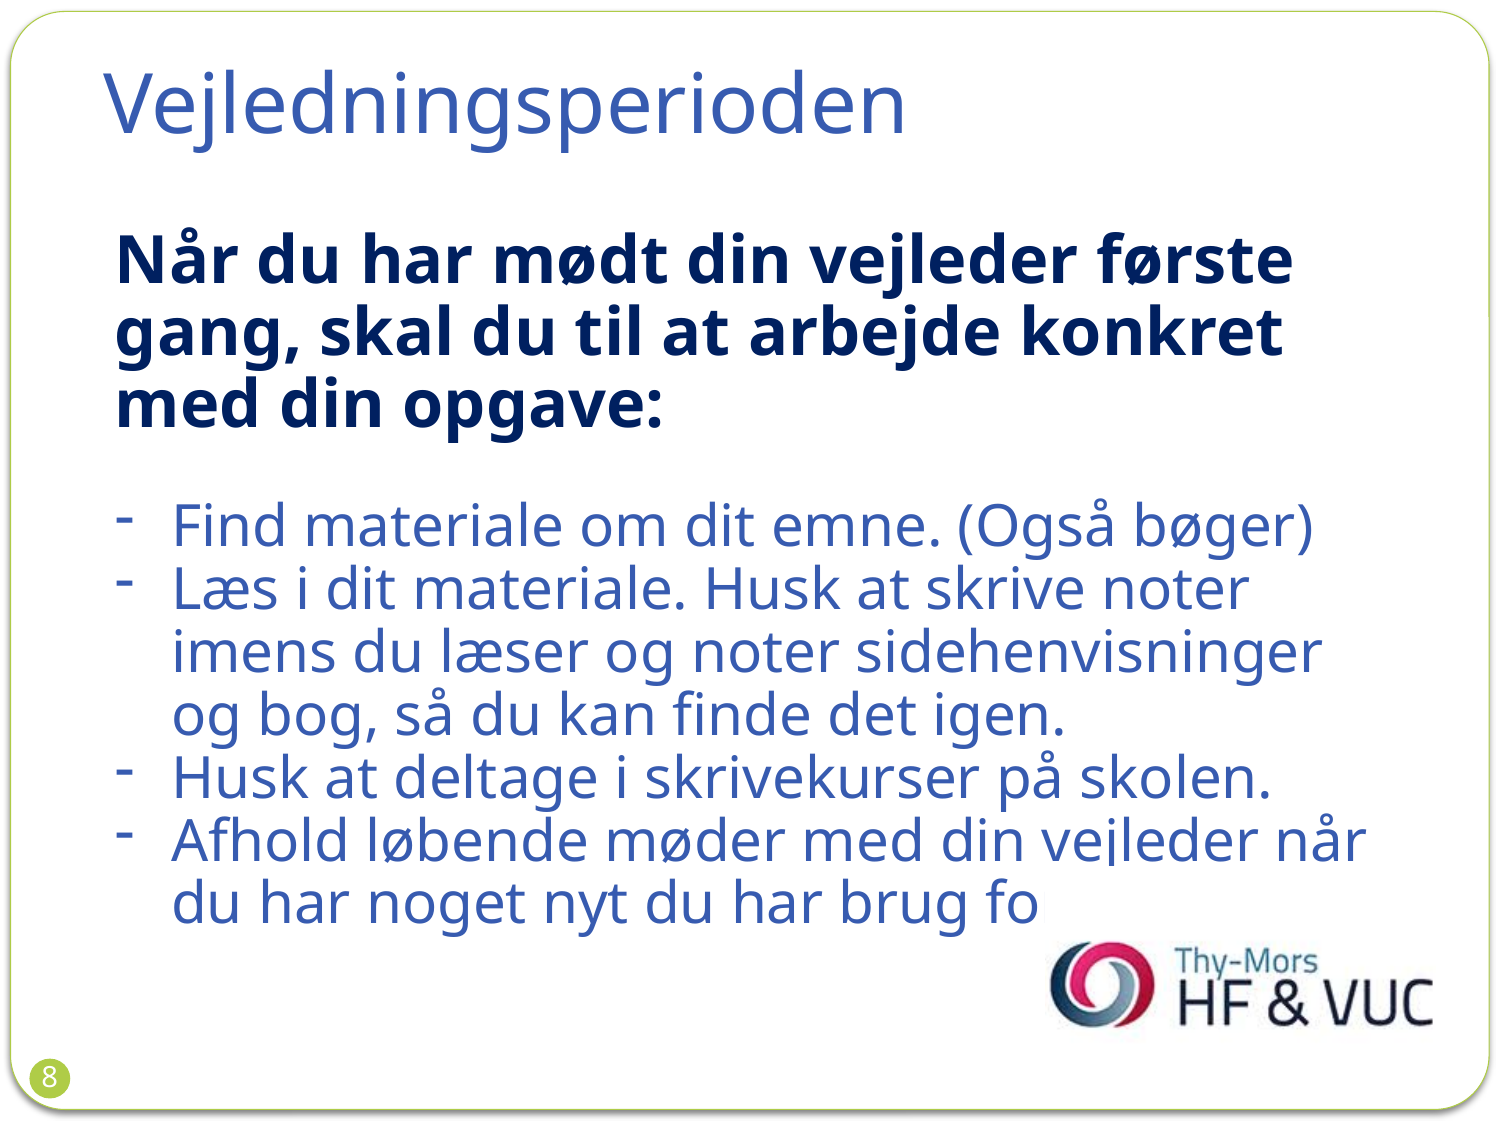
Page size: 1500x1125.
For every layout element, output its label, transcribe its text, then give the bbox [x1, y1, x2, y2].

picture [1045, 866, 1437, 1102]
slide_number 8 [29, 1058, 71, 1099]
text_box Vejledningsperioden [88, 42, 1353, 158]
text_box Når du har mødt din vejleder første gang, skal du til at arbejde konkret med din opgave: Find materiale om dit emne. (Også bøger) Læs i dit materiale. Husk at skrive noter imens du læser og noter sidehenvisninger og bog, så du kan finde det igen. Husk at deltage i skrivekurser på skolen. Afhold løbende møder med din vejleder når du har noget nyt du har brug for hjælp til. [100, 158, 1412, 944]
